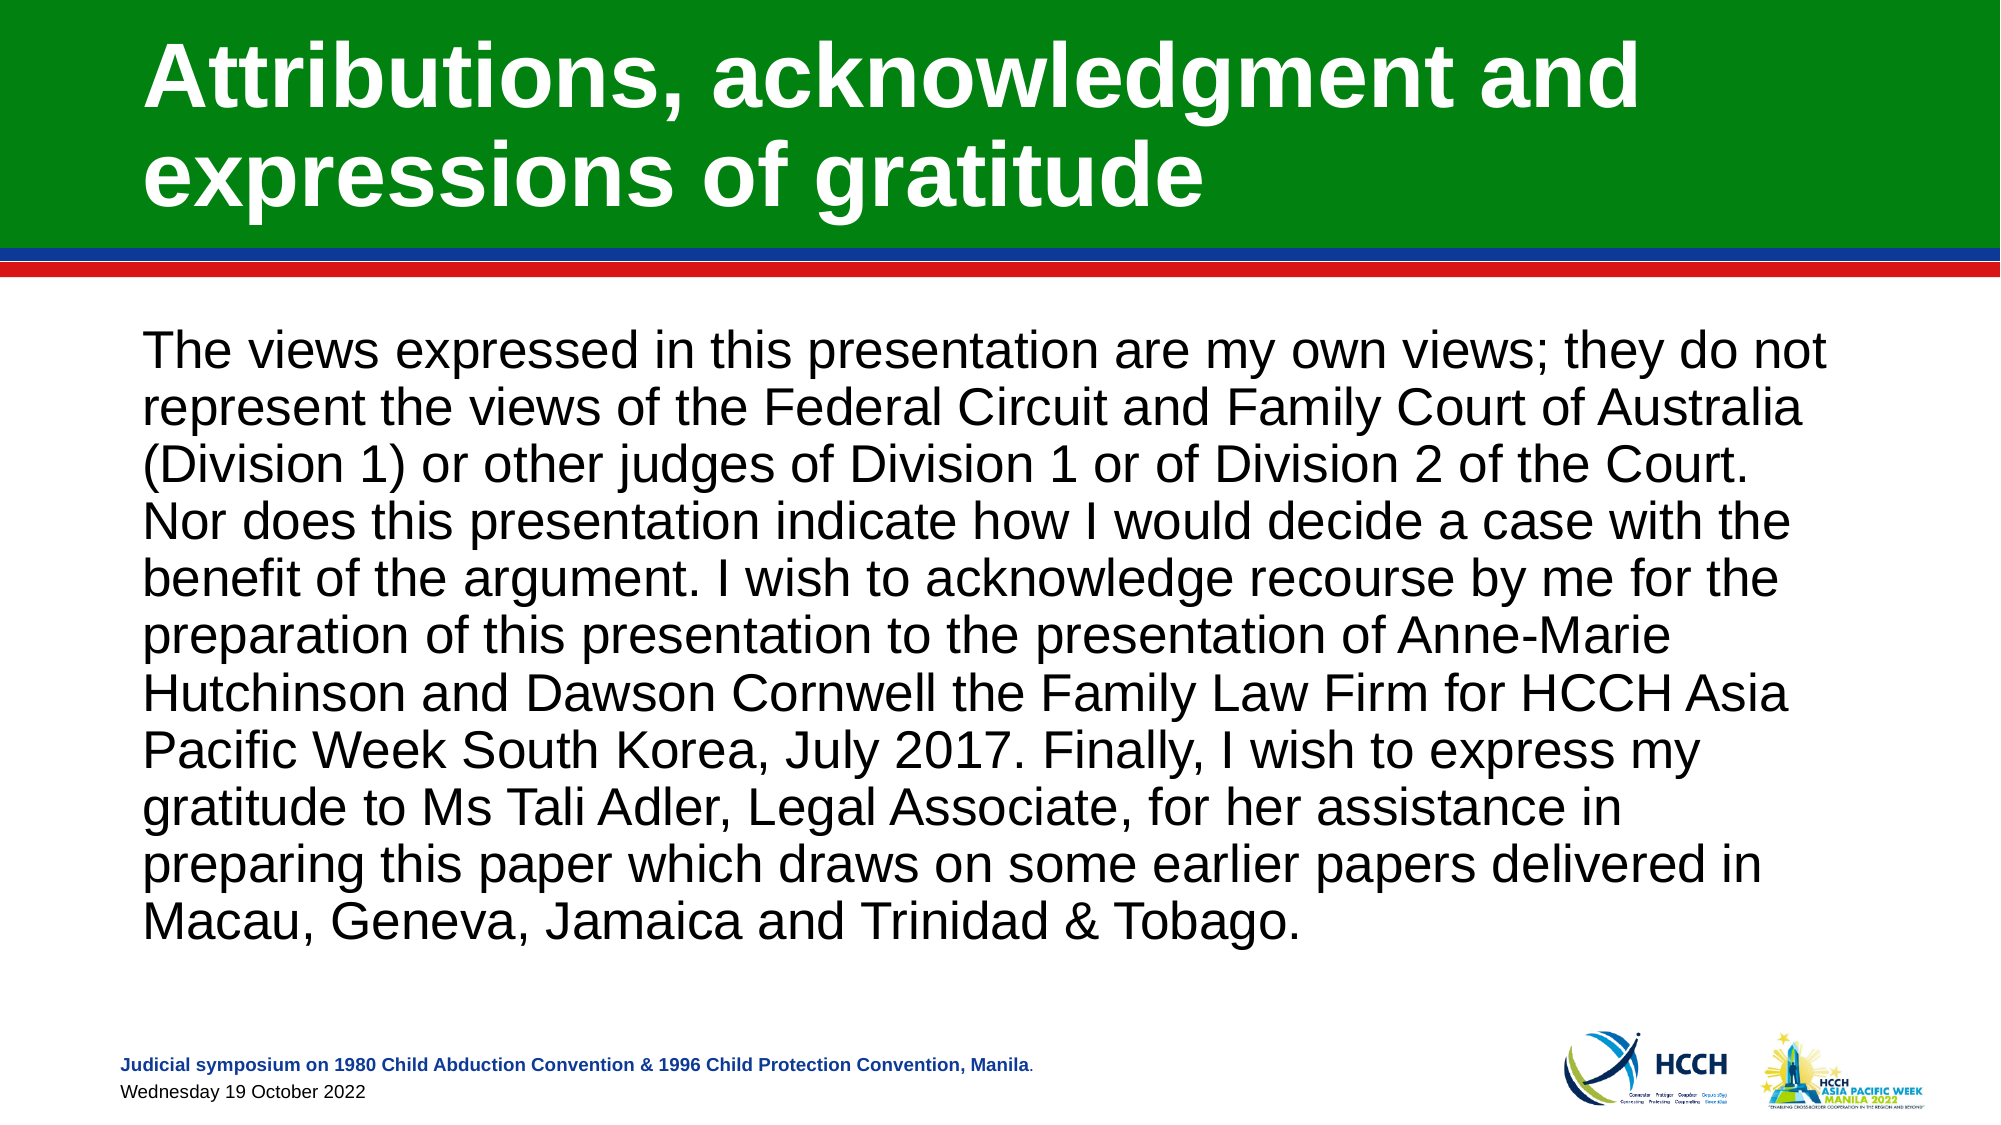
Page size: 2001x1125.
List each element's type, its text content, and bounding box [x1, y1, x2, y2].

title Attributions, acknowledgment and expressions of gratitude [127, 18, 1853, 236]
picture [1562, 1027, 1735, 1108]
picture [1749, 1028, 1938, 1113]
list The views expressed in this presentation are my own views; they do not represent the views of the Federal Circuit and Family Court of Australia (Division 1) or other judges of Division 1 or of Division 2 of the Court. Nor does this presentation indicate how I would decide a case with the benefit of the argument. I wish to acknowledge recourse by me for the preparation of this presentation to the presentation of Anne-Marie Hutchinson and Dawson Cornwell the Family Law Firm for HCCH Asia Pacific Week South Korea, July 2017. Finally, I wish to express my gratitude to Ms Tali Adler, Legal Associate, for her assistance in preparing this paper which draws on some earlier papers delivered in Macau, Geneva, Jamaica and Trinidad & Tobago. [127, 314, 1853, 963]
